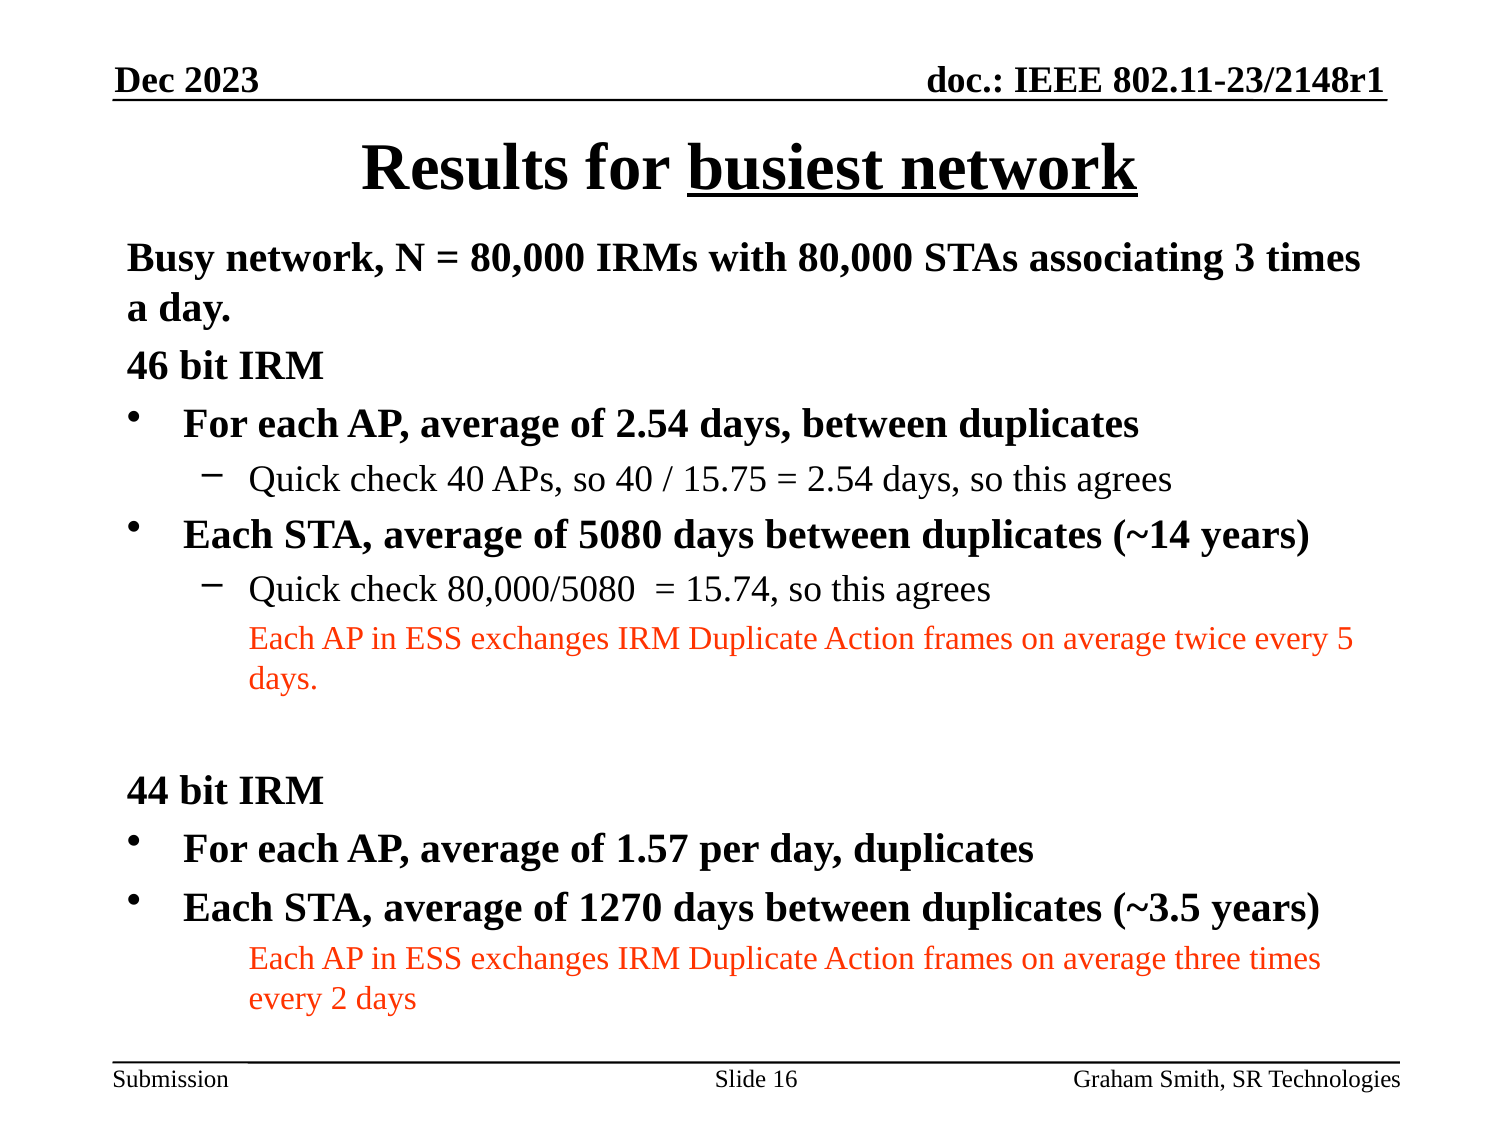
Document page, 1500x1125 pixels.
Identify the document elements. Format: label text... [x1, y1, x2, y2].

footer Graham Smith, SR Technologies [1069, 1061, 1402, 1093]
list Busy network, N = 80,000 IRMs with 80,000 STAs associating 3 times a day. 46 bit IRM For each AP, average of 2.54 days, between duplicates Quick check 40 APs, so 40 / 15.75 = 2.54 days, so this agrees Each STA, average of 5080 days between duplicates (~14 years) Quick check 80,000/5080 = 15.74, so this agrees Each AP in ESS exchanges IRM Duplicate Action frames on average twice every 5 days. 44 bit IRM For each AP, average of 1.57 per day, duplicates Each STA, average of 1270 days between duplicates (~3.5 years) Each AP in ESS exchanges IRM Duplicate Action frames on average three times every 2 days [111, 221, 1387, 1022]
title Results for busiest network [112, 112, 1388, 213]
slide_number Slide 16 [712, 1061, 800, 1093]
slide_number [114, 54, 265, 101]
